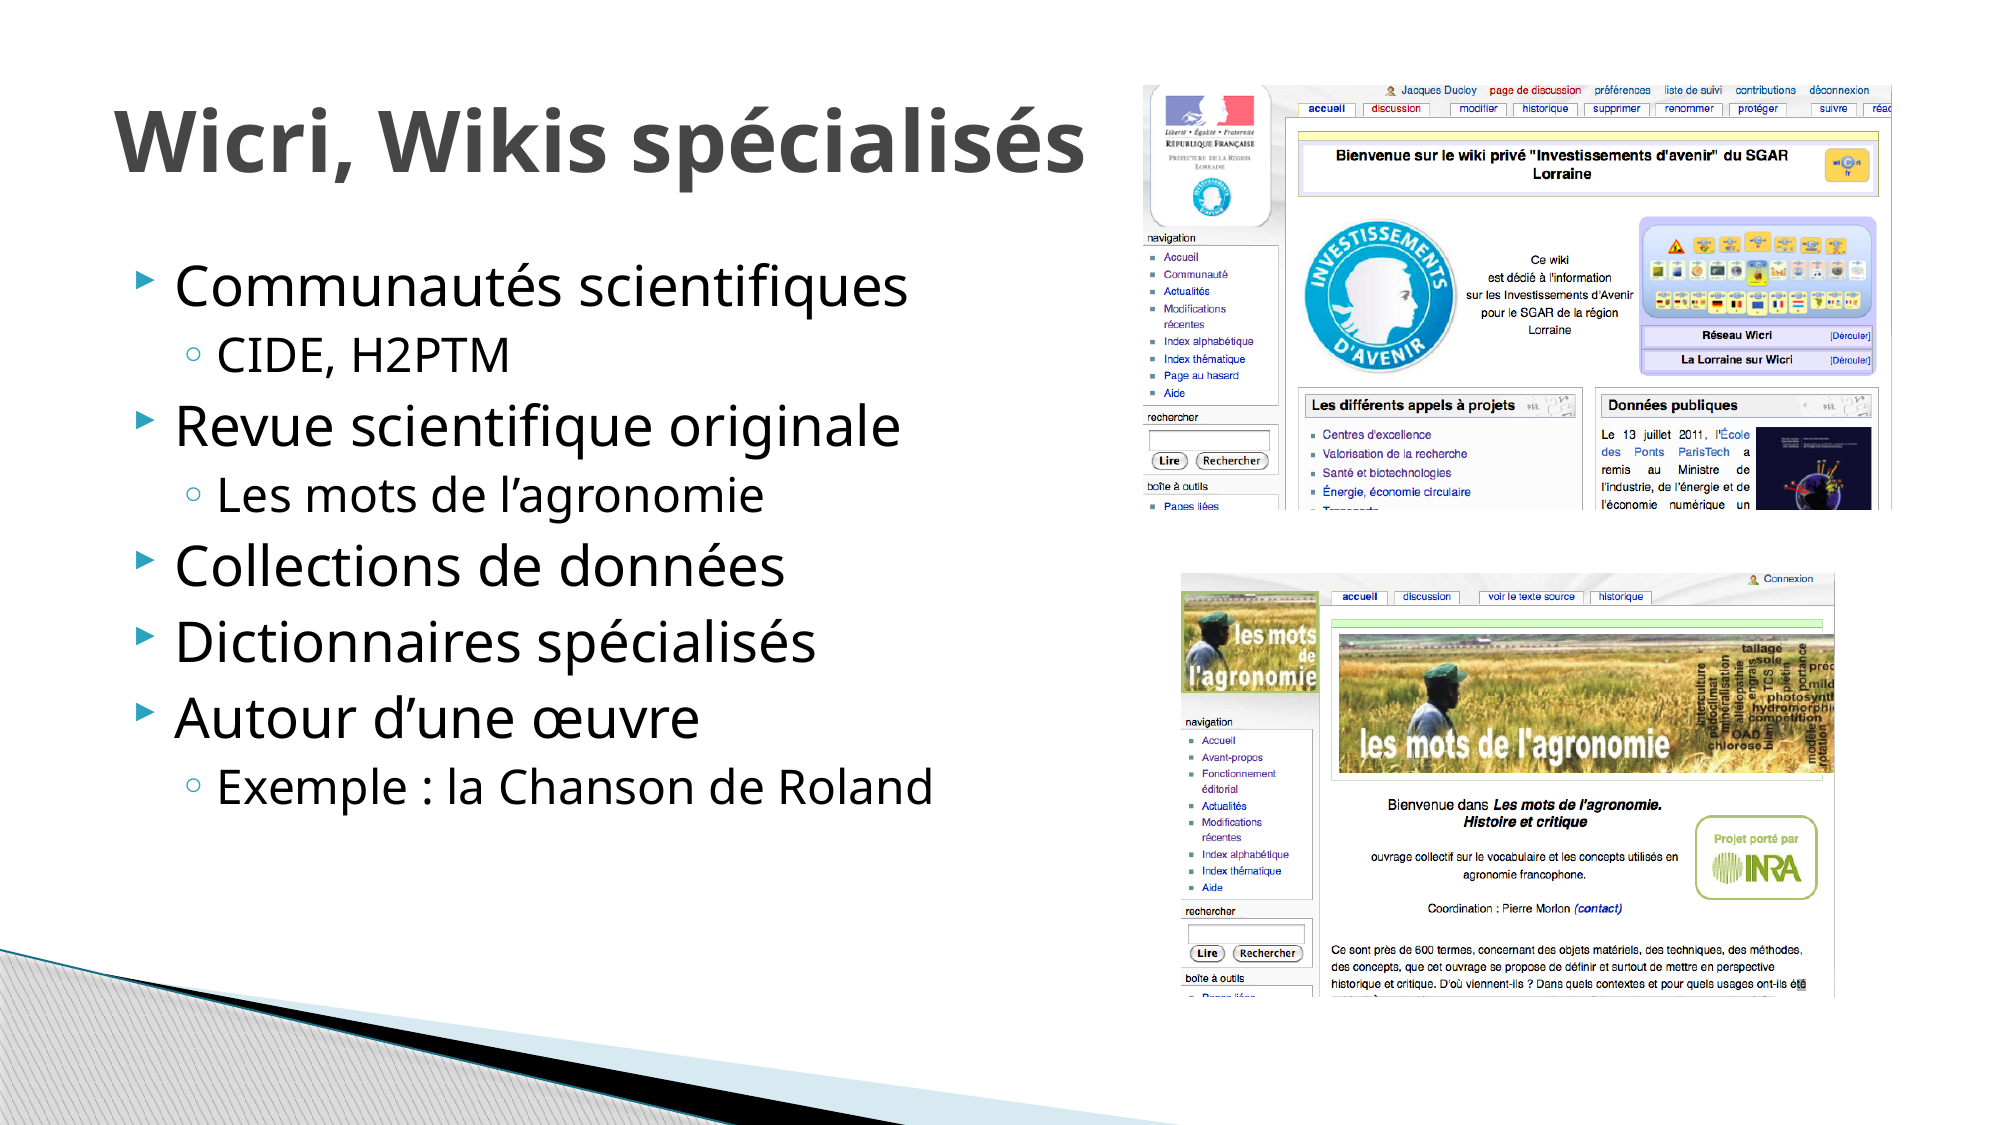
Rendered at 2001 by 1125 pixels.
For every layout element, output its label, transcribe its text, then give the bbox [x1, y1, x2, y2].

title Wicri, Wikis spécialisés [99, 45, 1900, 233]
list Communautés scientifiques CIDE, H2PTM Revue scientifique originale Les mots de l’agronomie Collections de données Dictionnaires spécialisés Autour d’une œuvre Exemple : la Chanson de Roland [99, 242, 1900, 986]
picture [1180, 573, 1835, 997]
picture [1142, 85, 1892, 510]
